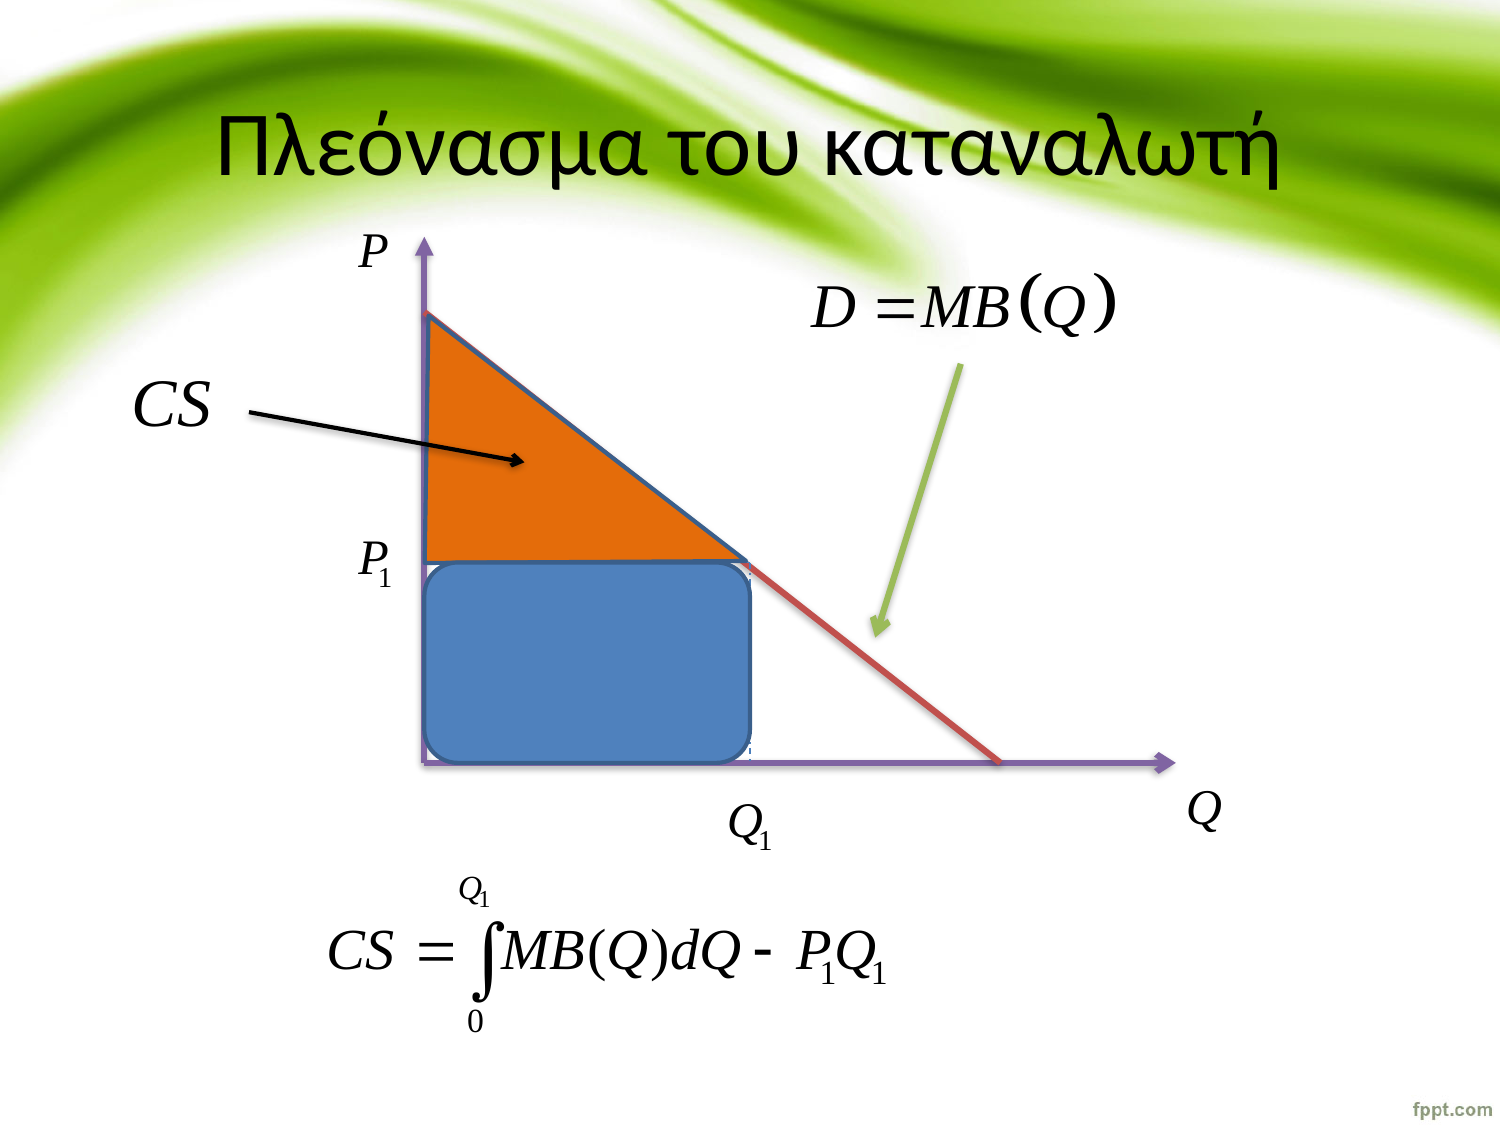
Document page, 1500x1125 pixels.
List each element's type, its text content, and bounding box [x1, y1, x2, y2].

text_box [319, 862, 898, 1048]
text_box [1179, 778, 1231, 846]
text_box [248, 411, 525, 463]
title Πλεόνασμα του καταναλωτή [75, 45, 1425, 233]
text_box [348, 221, 400, 276]
picture [0, 0, 1500, 1125]
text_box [874, 363, 962, 638]
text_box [424, 311, 1001, 764]
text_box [123, 363, 232, 444]
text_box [720, 787, 780, 861]
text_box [348, 524, 400, 600]
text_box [799, 259, 1122, 365]
